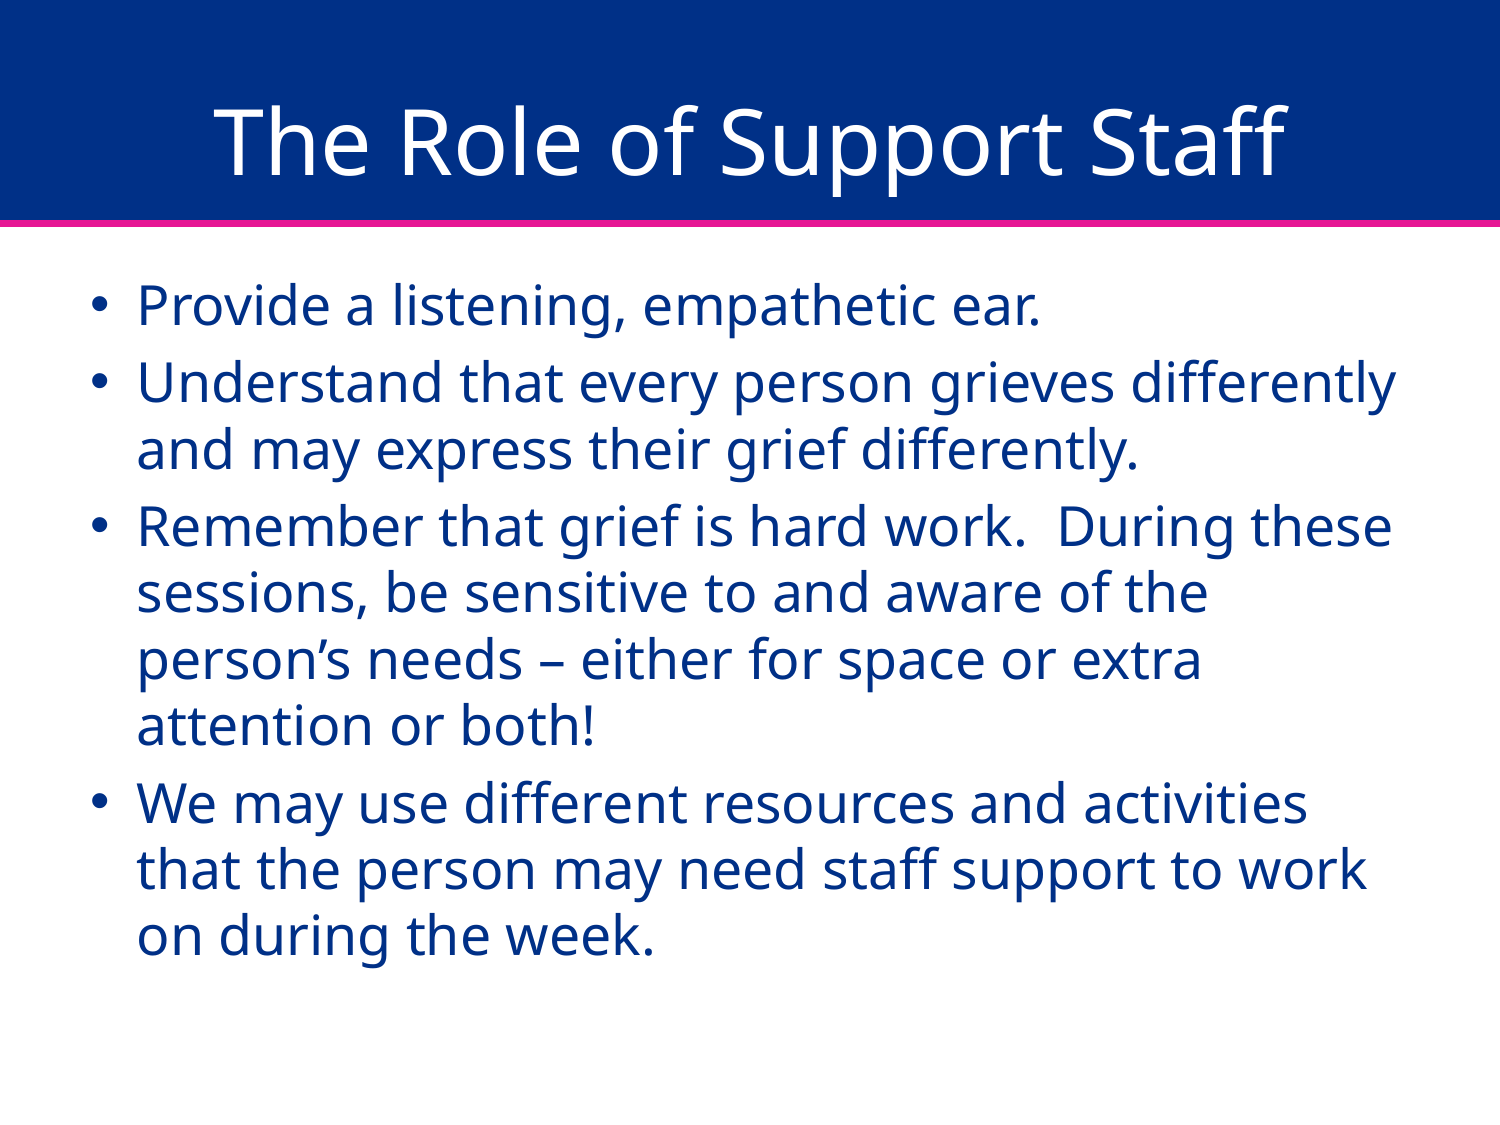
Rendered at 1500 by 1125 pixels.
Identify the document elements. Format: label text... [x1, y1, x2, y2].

title The Role of Support Staff [75, 45, 1425, 233]
list Provide a listening, empathetic ear. Understand that every person grieves differently and may express their grief differently. Remember that grief is hard work. During these sessions, be sensitive to and aware of the person’s needs – either for space or extra attention or both! We may use different resources and activities that the person may need staff support to work on during the week. [75, 262, 1425, 1005]
